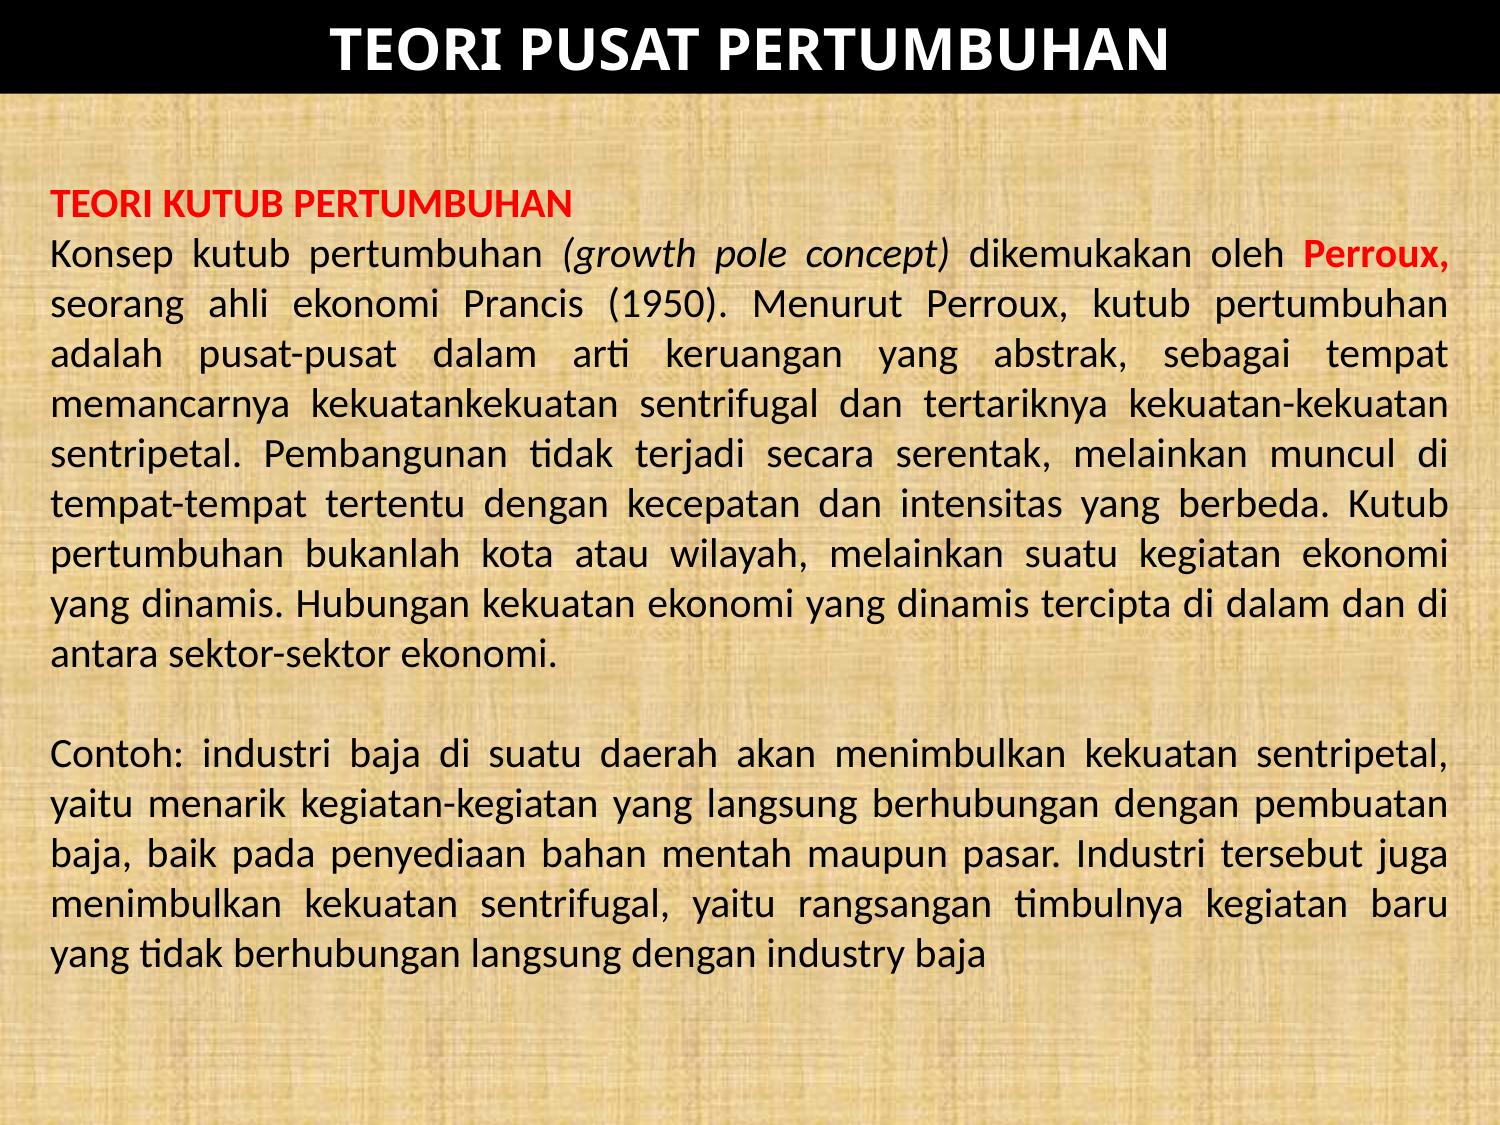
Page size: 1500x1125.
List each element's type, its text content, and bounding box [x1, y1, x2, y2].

picture [0, 94, 1500, 1125]
text_box TEORI PUSAT PERTUMBUHAN [0, 0, 1500, 94]
text_box TEORI KUTUB PERTUMBUHAN Konsep kutub pertumbuhan (growth pole concept) dikemukakan oleh Perroux, seorang ahli ekonomi Prancis (1950). Menurut Perroux, kutub pertumbuhan adalah pusat-pusat dalam arti keruangan yang abstrak, sebagai tempat memancarnya kekuatankekuatan sentrifugal dan tertariknya kekuatan-kekuatan sentripetal. Pembangunan tidak terjadi secara serentak, melainkan muncul di tempat-tempat tertentu dengan kecepatan dan intensitas yang berbeda. Kutub pertumbuhan bukanlah kota atau wilayah, melainkan suatu kegiatan ekonomi yang dinamis. Hubungan kekuatan ekonomi yang dinamis tercipta di dalam dan di antara sektor-sektor ekonomi. Contoh: industri baja di suatu daerah akan menimbulkan kekuatan sentripetal, yaitu menarik kegiatan-kegiatan yang langsung berhubungan dengan pembuatan baja, baik pada penyediaan bahan mentah maupun pasar. Industri tersebut juga menimbulkan kekuatan sentrifugal, yaitu rangsangan timbulnya kegiatan baru yang tidak berhubungan langsung dengan industry baja [35, 167, 1465, 984]
